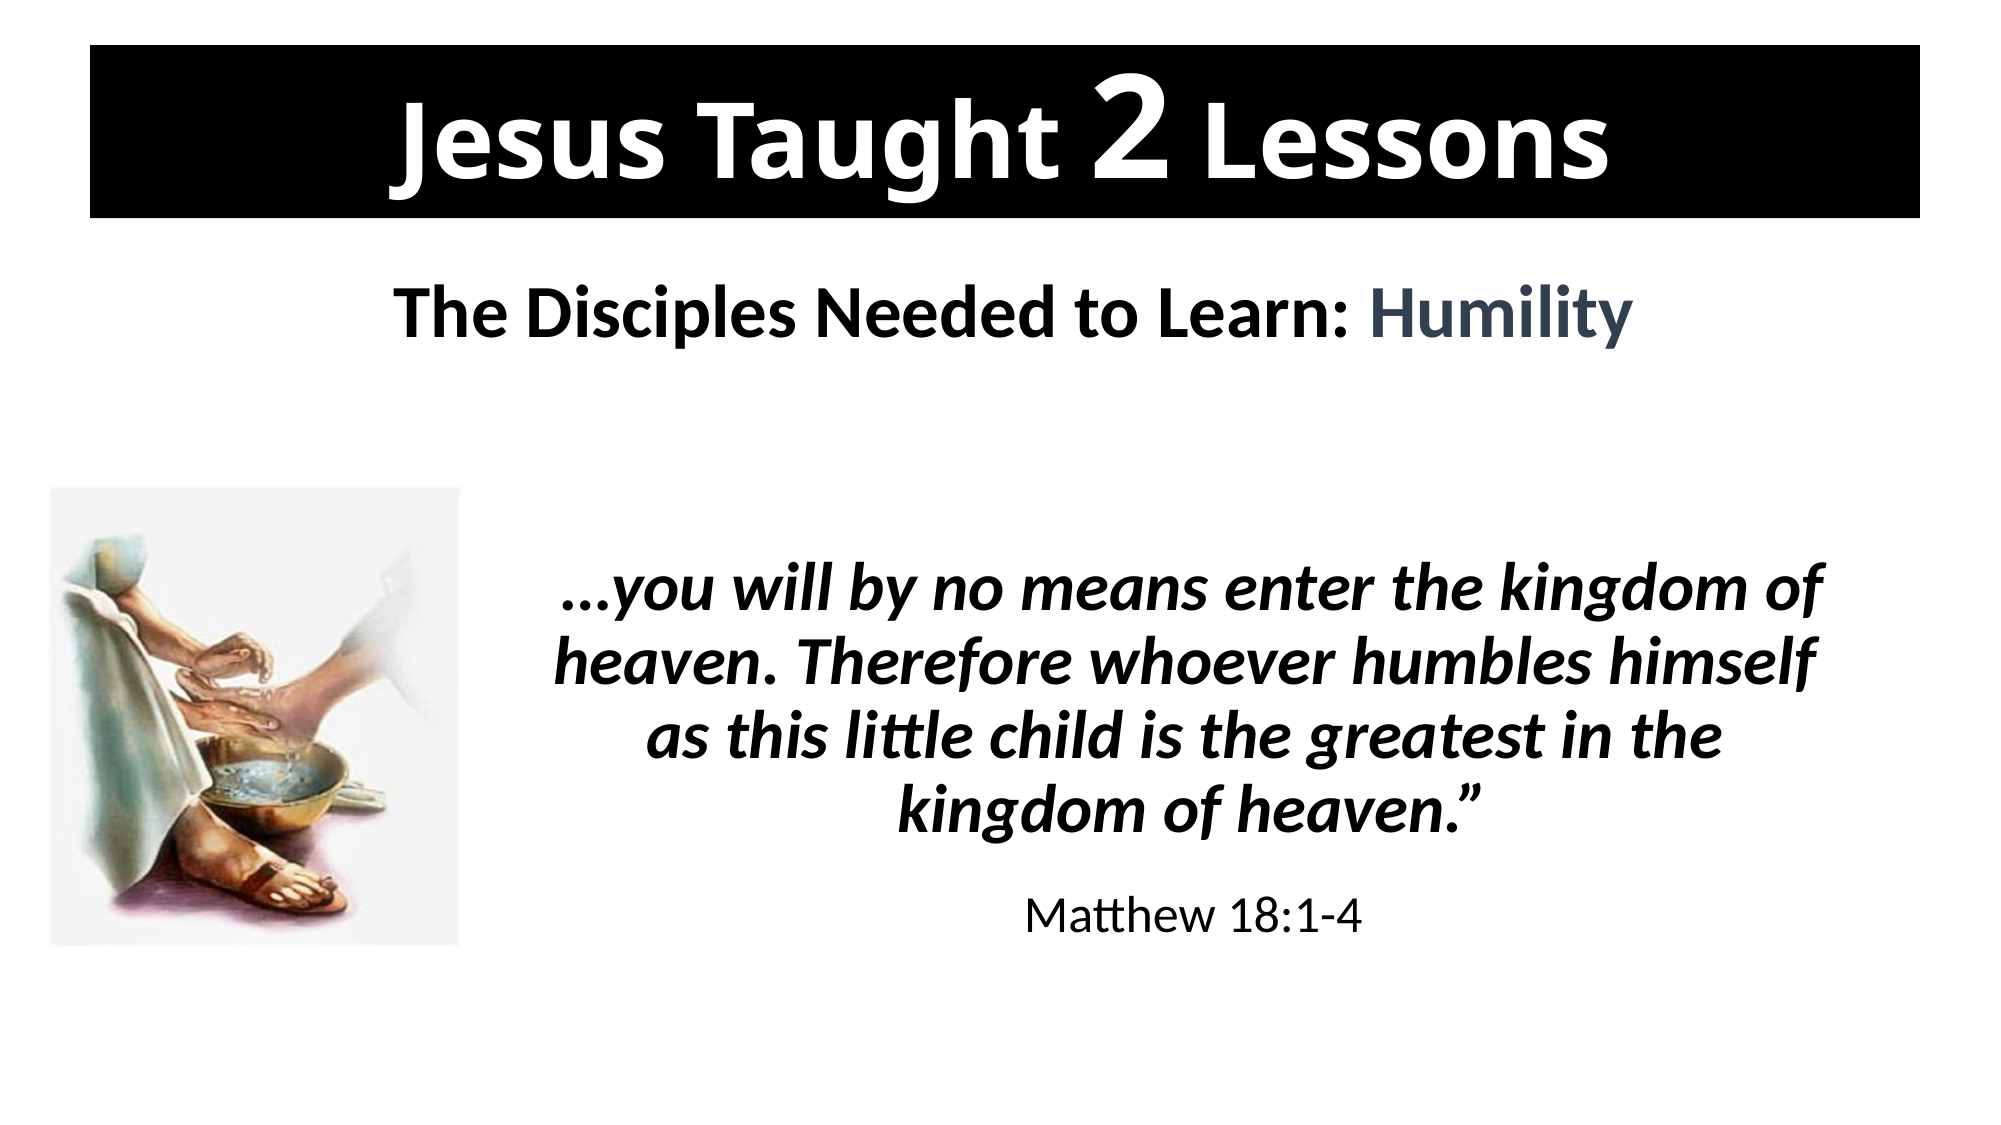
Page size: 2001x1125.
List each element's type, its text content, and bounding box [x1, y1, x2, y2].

picture [47, 485, 462, 948]
text_box …you will by no means enter the kingdom of heaven. Therefore whoever humbles himself as this little child is the greatest in the kingdom of heaven.” Matthew 18:1-4 [461, 382, 1925, 1113]
list The Disciples Needed to Learn: Humility [163, 264, 1865, 409]
title Jesus Taught 2 Lessons [90, 45, 1920, 219]
